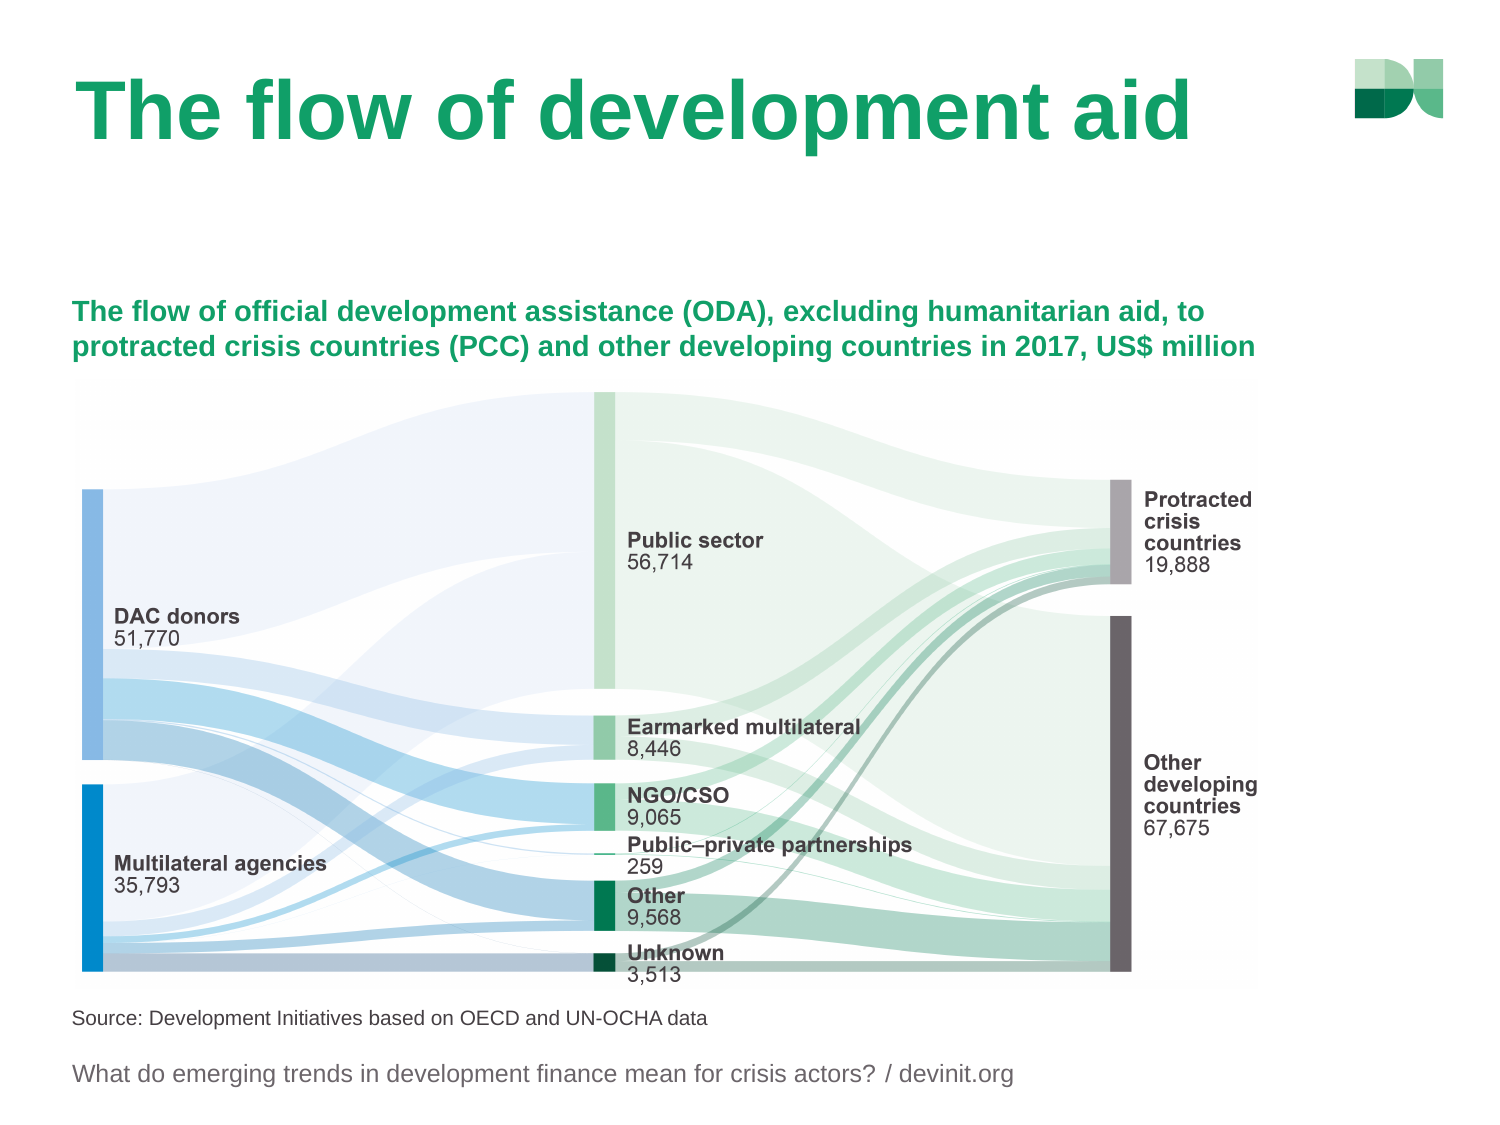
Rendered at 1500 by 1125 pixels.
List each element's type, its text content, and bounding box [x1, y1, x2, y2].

footer What do emerging trends in development finance mean for crisis actors? / devinit.org [57, 1042, 1156, 1103]
text_box Source: Development Initiatives based on OECD and UN-OCHA data [56, 996, 1359, 1037]
title The flow of development aid [75, 56, 1339, 197]
picture [1354, 59, 1444, 119]
picture [74, 378, 1259, 989]
text_box The flow of official development assistance (ODA), excluding humanitarian aid, to protracted crisis countries (PCC) and other developing countries in 2017, US$ million [57, 254, 1359, 370]
